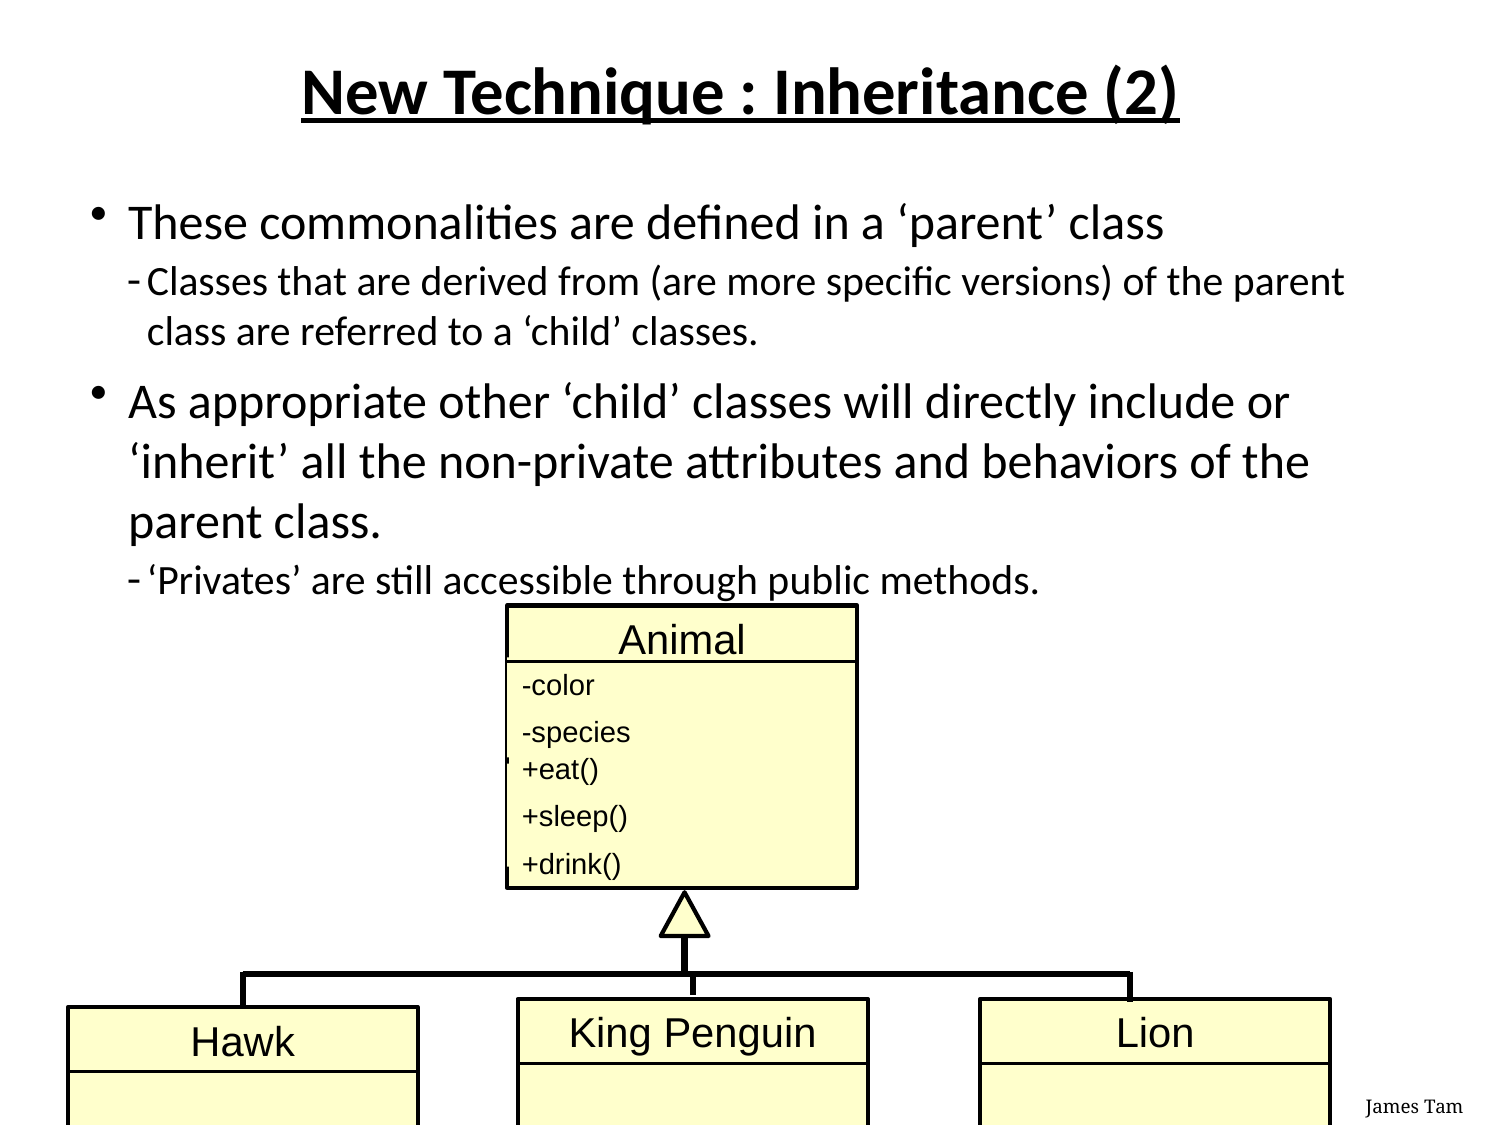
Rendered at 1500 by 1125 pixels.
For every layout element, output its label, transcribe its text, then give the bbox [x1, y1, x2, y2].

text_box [67, 891, 1331, 1125]
list These commonalities are defined in a ‘parent’ class Classes that are derived from (are more specific versions) of the parent class are referred to a ‘child’ classes. As appropriate other ‘child’ classes will directly include or ‘inherit’ all the non-private attributes and behaviors of the parent class. ‘Privates’ are still accessible through public methods. [75, 181, 1417, 1063]
title New Technique : Inheritance (2) [70, 49, 1411, 136]
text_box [506, 605, 858, 888]
